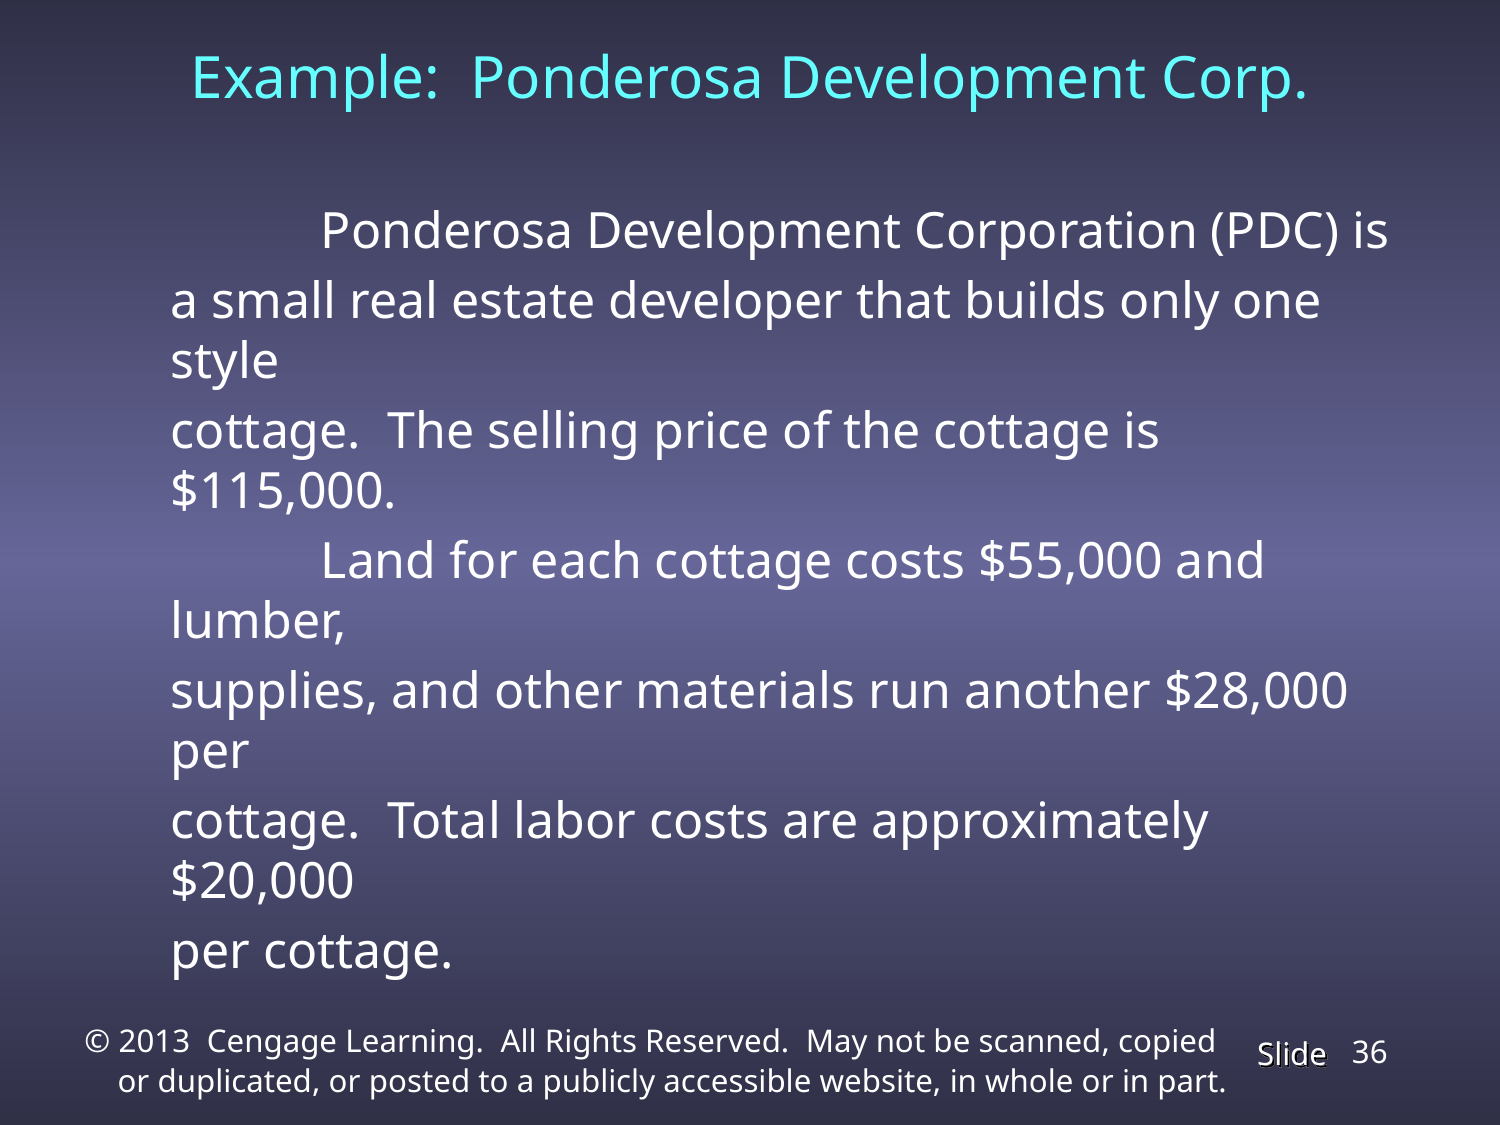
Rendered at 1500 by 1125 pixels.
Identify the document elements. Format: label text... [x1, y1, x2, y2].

list Ponderosa Development Corporation (PDC) is a small real estate developer that builds only one style cottage. The selling price of the cottage is $115,000. Land for each cottage costs $55,000 and lumber, supplies, and other materials run another $28,000 per cottage. Total labor costs are approximately $20,000 per cottage. [99, 190, 1415, 709]
title Example: Ponderosa Development Corp. [111, 8, 1388, 143]
